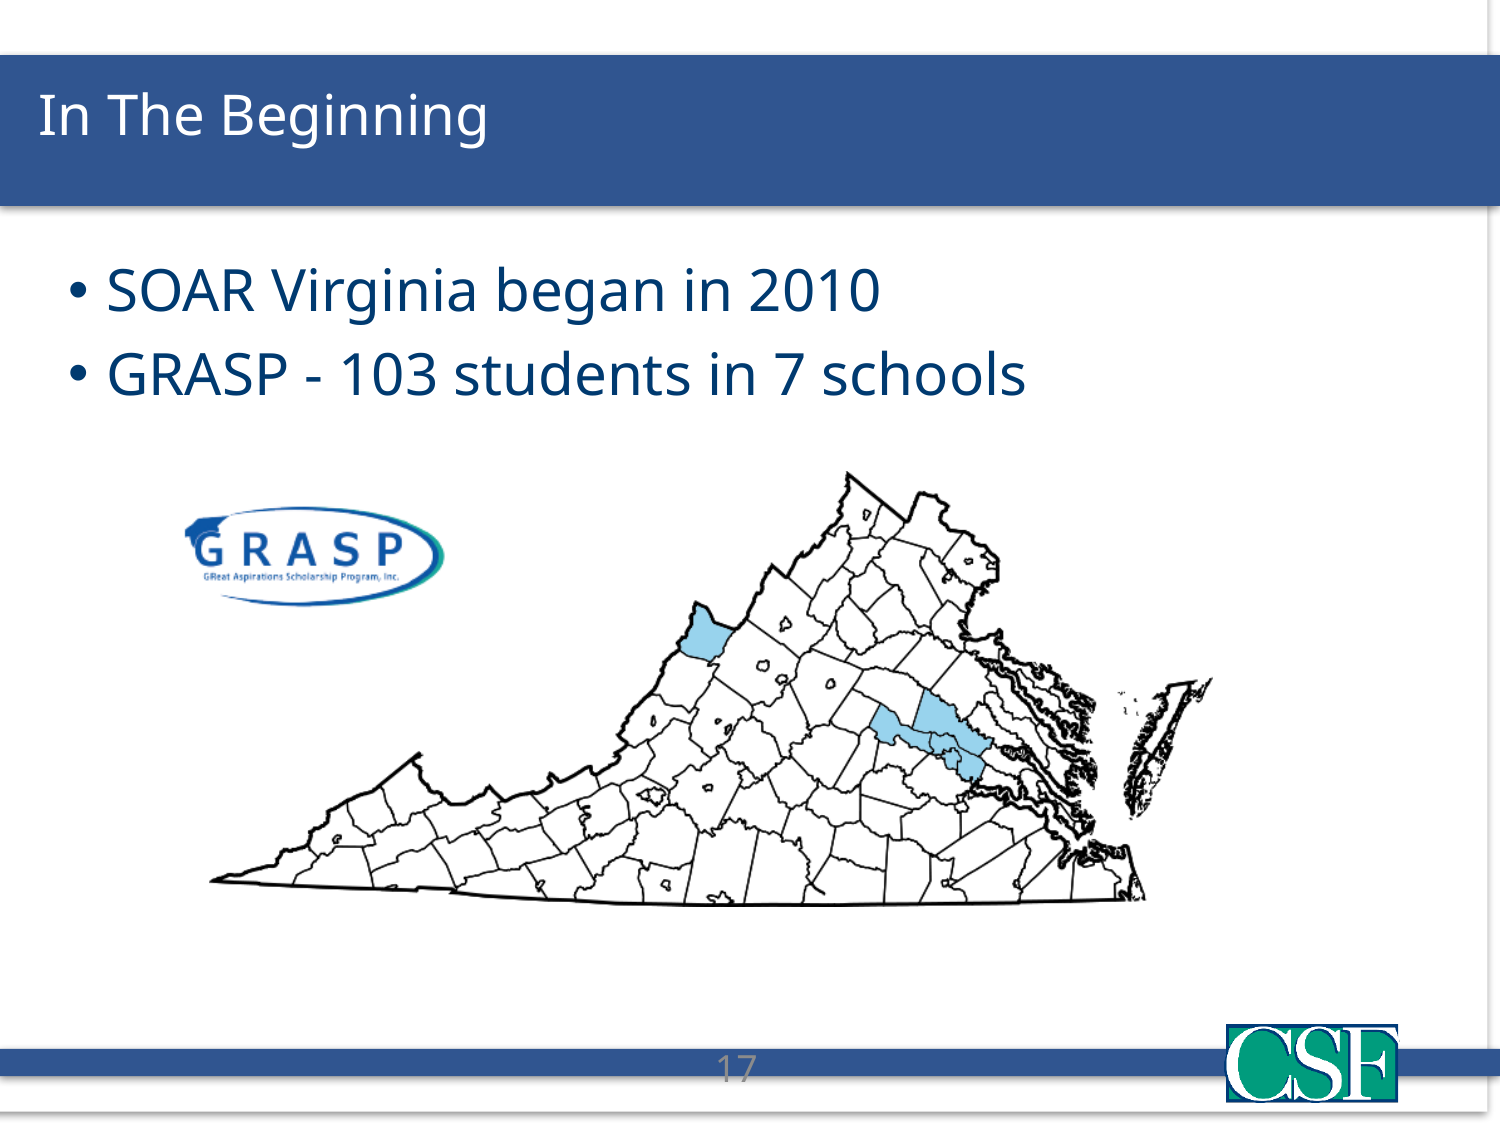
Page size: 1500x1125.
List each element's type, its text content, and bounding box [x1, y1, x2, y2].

picture [1224, 1024, 1400, 1103]
picture [155, 442, 1213, 907]
list In The Beginning [23, 72, 1111, 187]
text_box SOAR Virginia began in 2010 GRASP - 103 students in 7 schools [53, 253, 1111, 1013]
slide_number 17 [699, 1037, 800, 1110]
